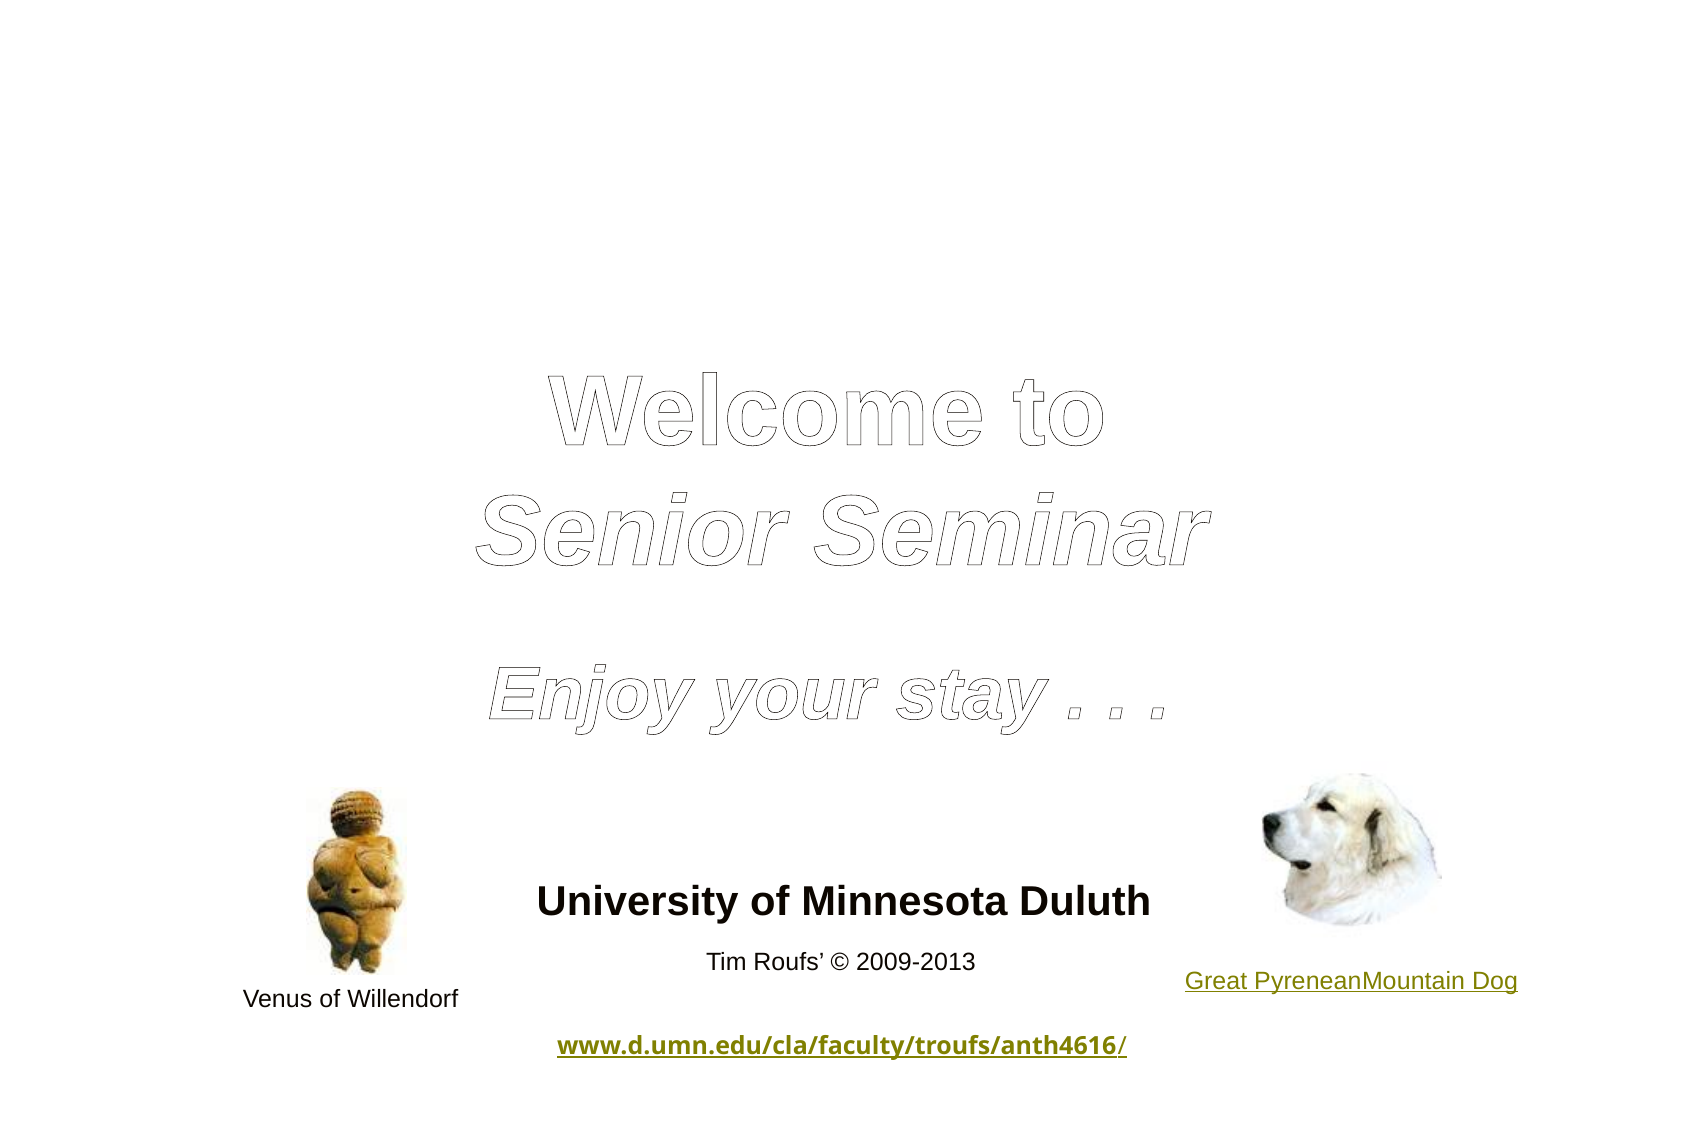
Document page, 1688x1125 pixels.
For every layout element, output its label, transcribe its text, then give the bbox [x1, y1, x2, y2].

text_box Tim Roufs’ © 2009-2013 [690, 937, 992, 983]
text_box Venus of Willendorf [228, 974, 481, 1020]
picture [1261, 761, 1442, 942]
text_box www.d.umn.edu/cla/faculty/troufs/anth4616/ [542, 1021, 1142, 1071]
text_box Enjoy your stay . . . [208, 636, 1472, 742]
text_box University of Minnesota Duluth [521, 866, 1167, 932]
text_box Welcome to Senior Seminar [241, 337, 1442, 593]
text_box Great Pyrenean Mountain Dog [1170, 957, 1534, 1002]
picture [305, 787, 407, 976]
